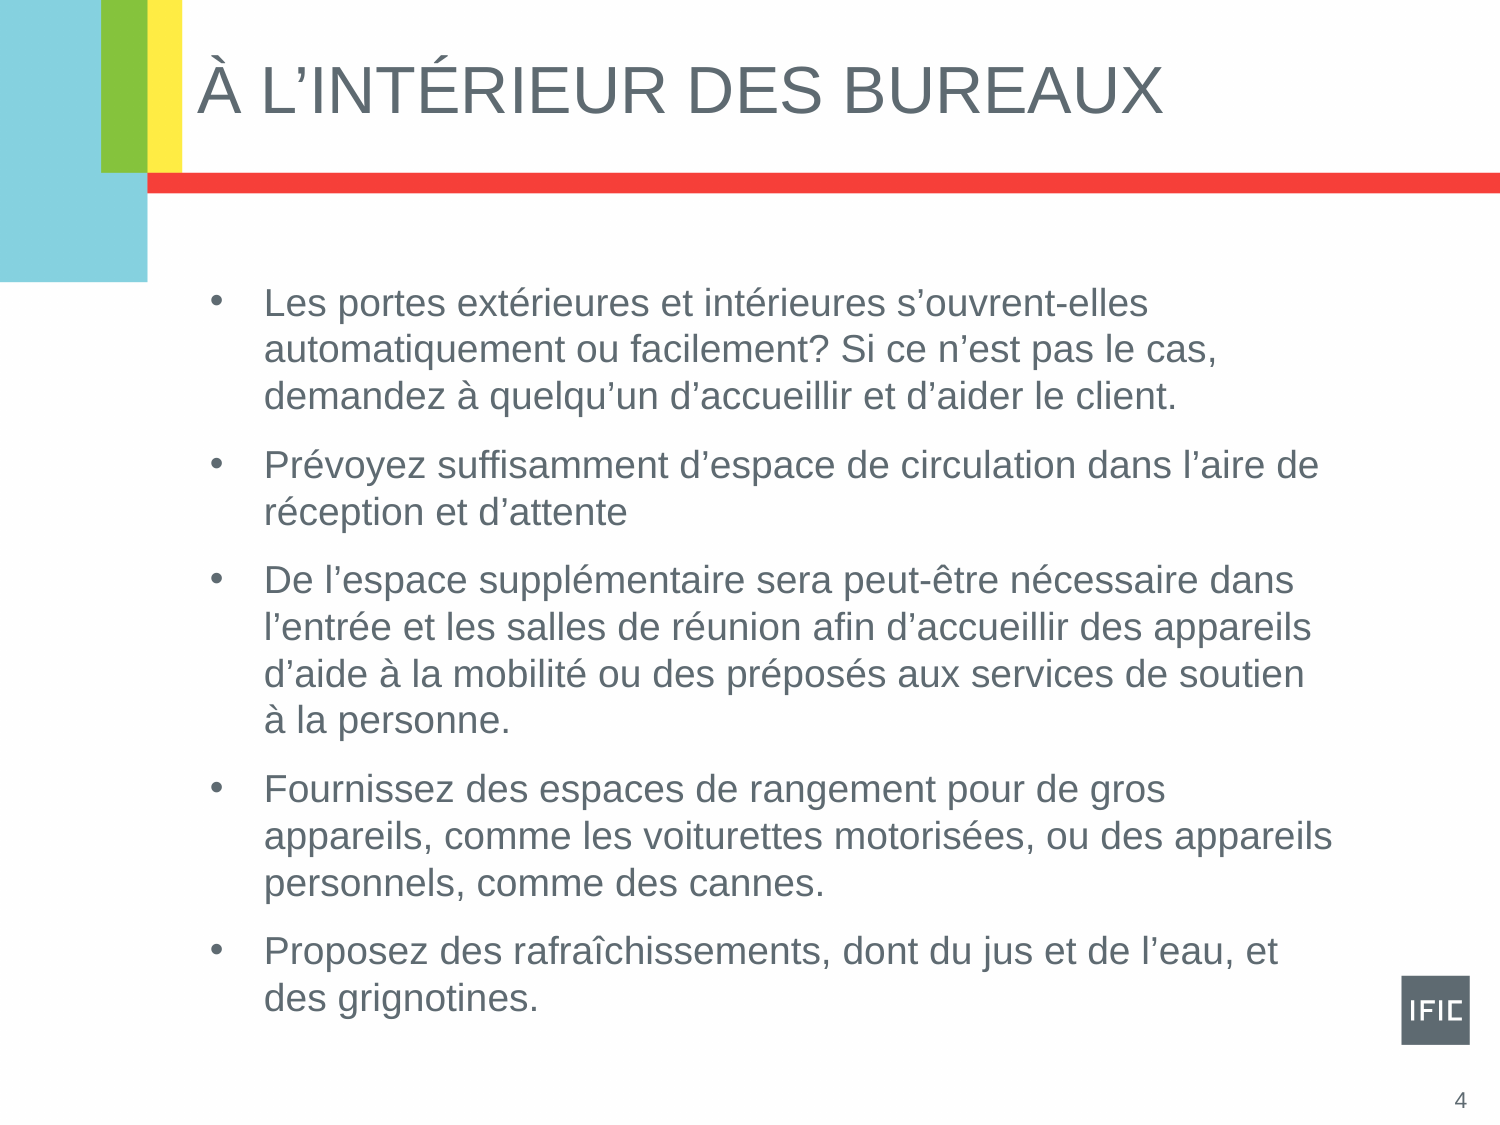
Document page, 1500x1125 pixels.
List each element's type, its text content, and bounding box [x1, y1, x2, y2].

title À L’INTÉRIEUR DES BUREAUX [183, 0, 1425, 173]
slide_number 4 [1132, 1069, 1483, 1125]
list Les portes extérieures et intérieures s’ouvrent-elles automatiquement ou facilement? Si ce n’est pas le cas, demandez à quelqu’un d’accueillir et d’aider le client. Prévoyez suffisamment d’espace de circulation dans l’aire de réception et d’attente De l’espace supplémentaire sera peut-être nécessaire dans l’entrée et les salles de réunion afin d’accueillir des appareils d’aide à la mobilité ou des préposés aux services de soutien à la personne. Fournissez des espaces de rangement pour de gros appareils, comme les voiturettes motorisées, ou des appareils personnels, comme des cannes. Proposez des rafraîchissements, dont du jus et de l’eau, et des grignotines. [194, 269, 1353, 1035]
picture [0, 0, 1500, 1125]
